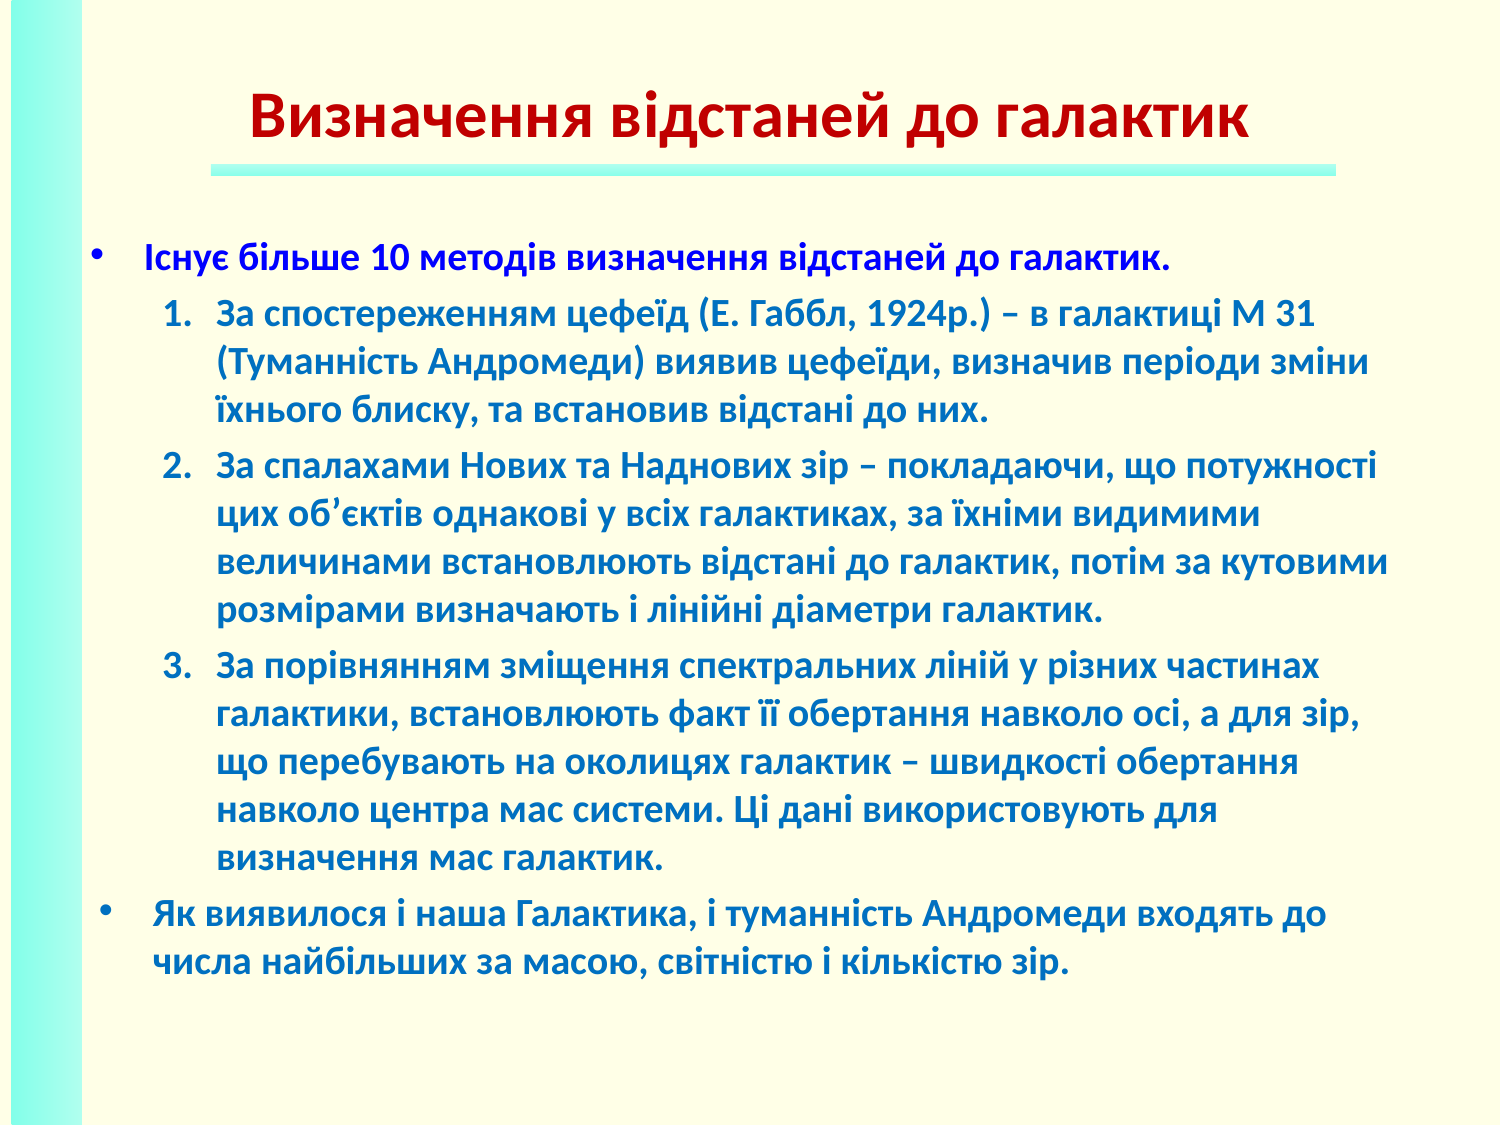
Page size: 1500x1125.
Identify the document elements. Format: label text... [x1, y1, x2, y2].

text_box [210, 164, 1336, 176]
title Визначення відстаней до галактик [82, 45, 1425, 176]
text_box [11, 0, 82, 1125]
list Існує більше 10 методів визначення відстаней до галактик. За спостереженням цефеїд (Е. Габбл, 1924р.) – в галактиці М 31 (Туманність Андромеди) виявив цефеїди, визначив періоди зміни їхнього блиску, та встановив відстані до них. За спалахами Нових та Наднових зір – покладаючи, що потужності цих об’єктів однакові у всіх галактиках, за їхніми видимими величинами встановлюють відстані до галактик, потім за кутовими розмірами визначають і лінійні діаметри галактик. За порівнянням зміщення спектральних ліній у різних частинах галактики, встановлюють факт її обертання навколо осі, а для зір, що перебувають на околицях галактик – швидкості обертання навколо центра мас системи. Ці дані використовують для визначення мас галактик. Як виявилося і наша Галактика, і туманність Андромеди входять до числа найбільших за масою, світністю і кількістю зір. [82, 222, 1425, 1005]
